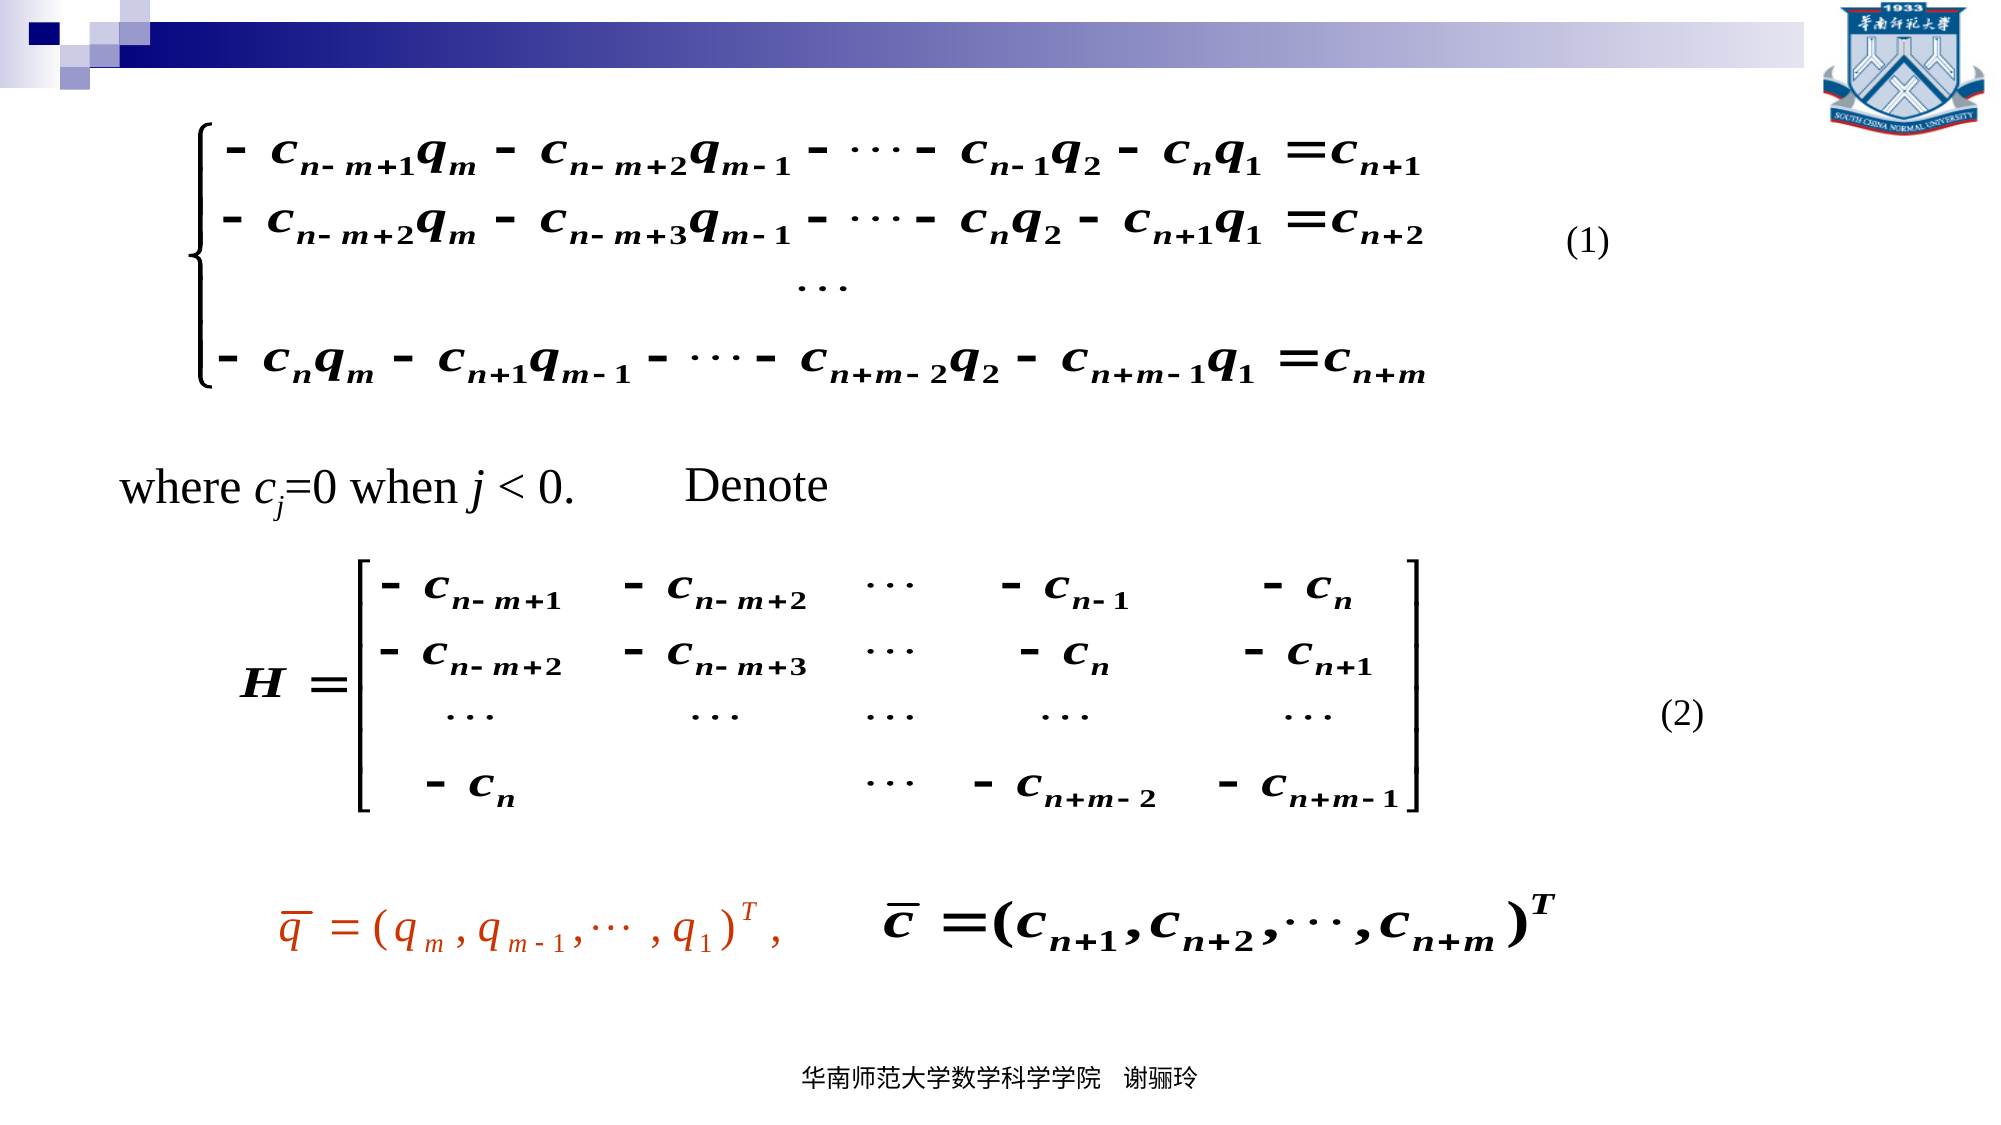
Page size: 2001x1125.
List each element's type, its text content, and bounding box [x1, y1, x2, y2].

picture [1804, 0, 2000, 142]
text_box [873, 881, 1571, 964]
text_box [228, 550, 1898, 823]
footer 华南师范大学数学科学学院 谢骊玲 [683, 1025, 1317, 1100]
text_box where cj=0 when j < 0. [104, 445, 604, 529]
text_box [175, 113, 1804, 399]
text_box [269, 890, 873, 962]
text_box Denote [669, 444, 1029, 520]
